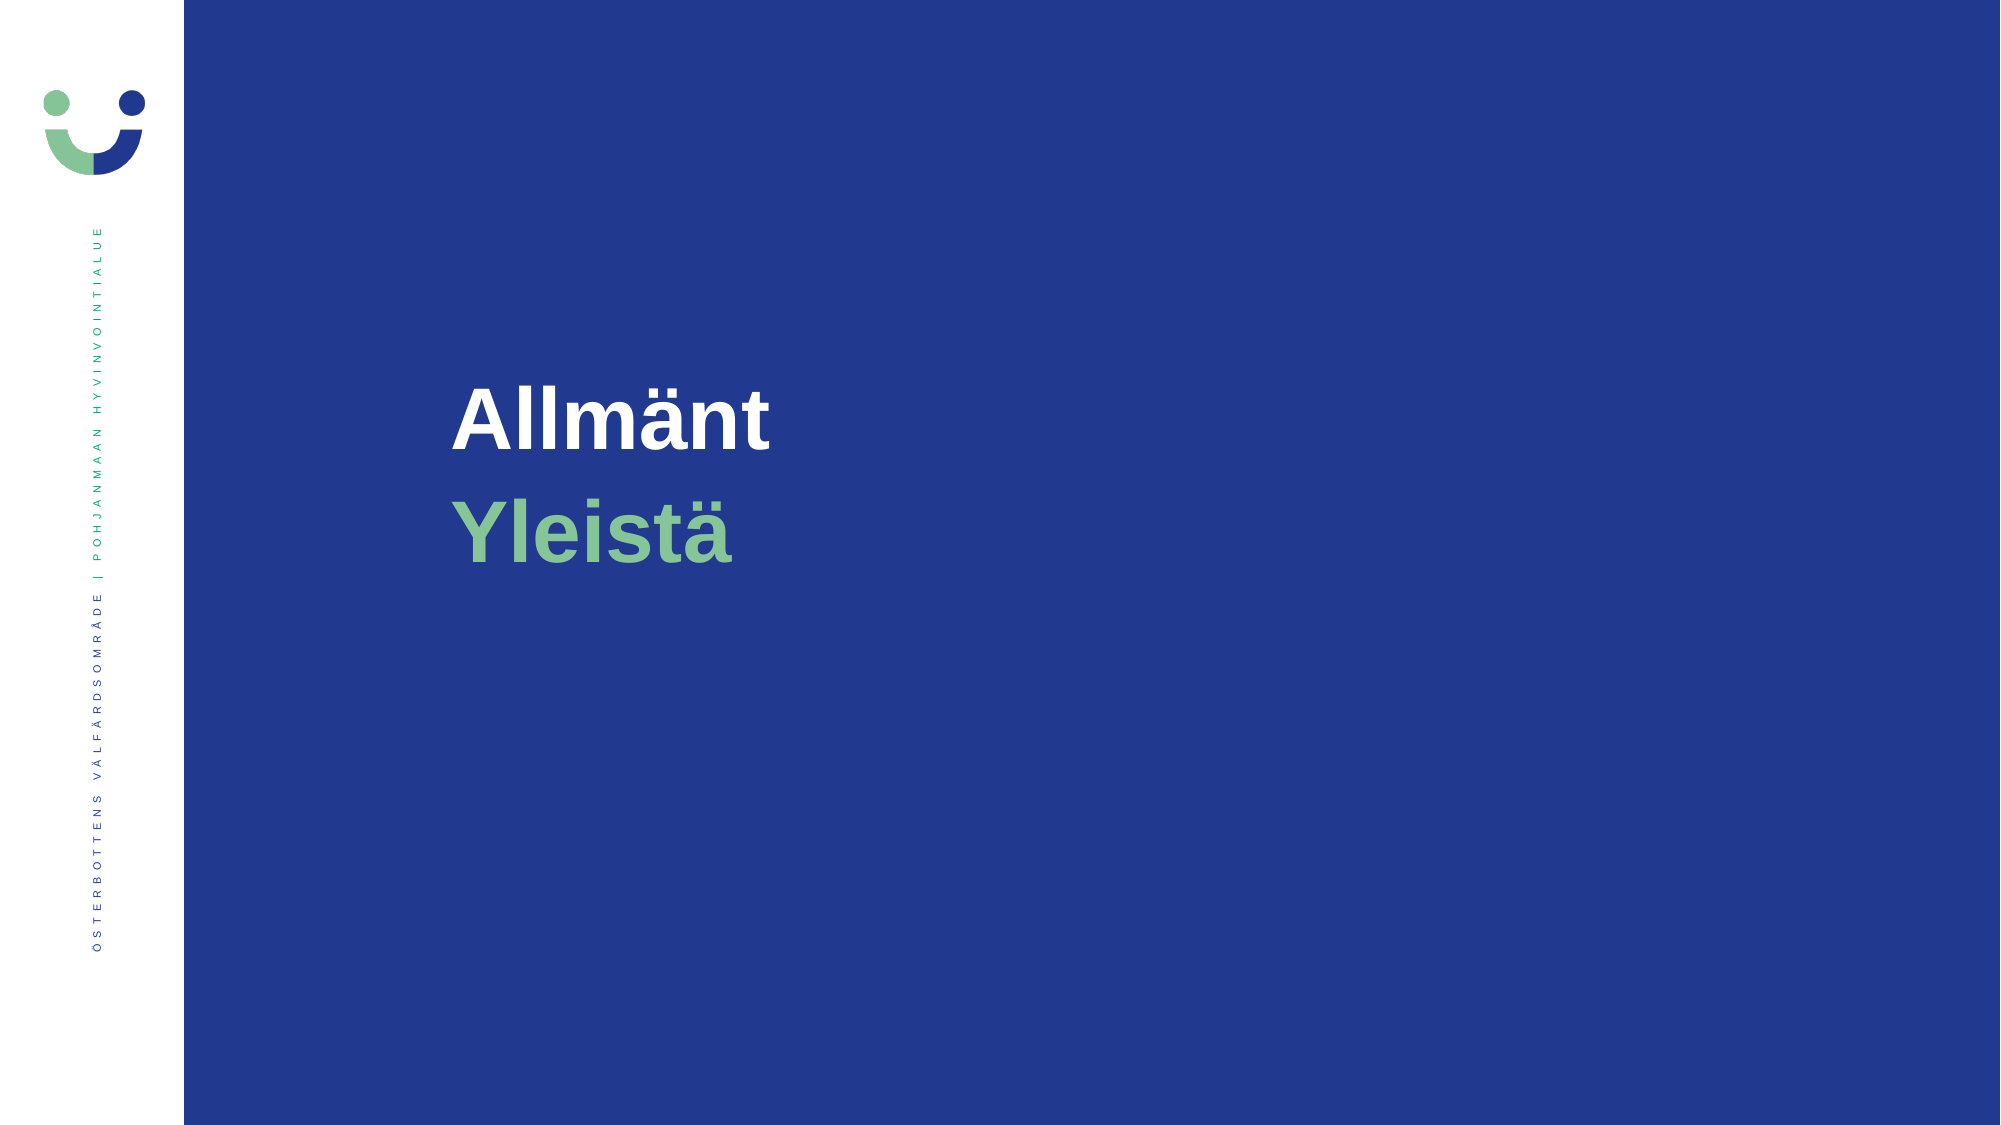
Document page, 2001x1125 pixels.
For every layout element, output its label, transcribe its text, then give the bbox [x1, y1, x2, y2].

title Allmänt [434, 231, 1516, 476]
list Yleistä [434, 479, 1516, 724]
picture [43, 90, 145, 175]
